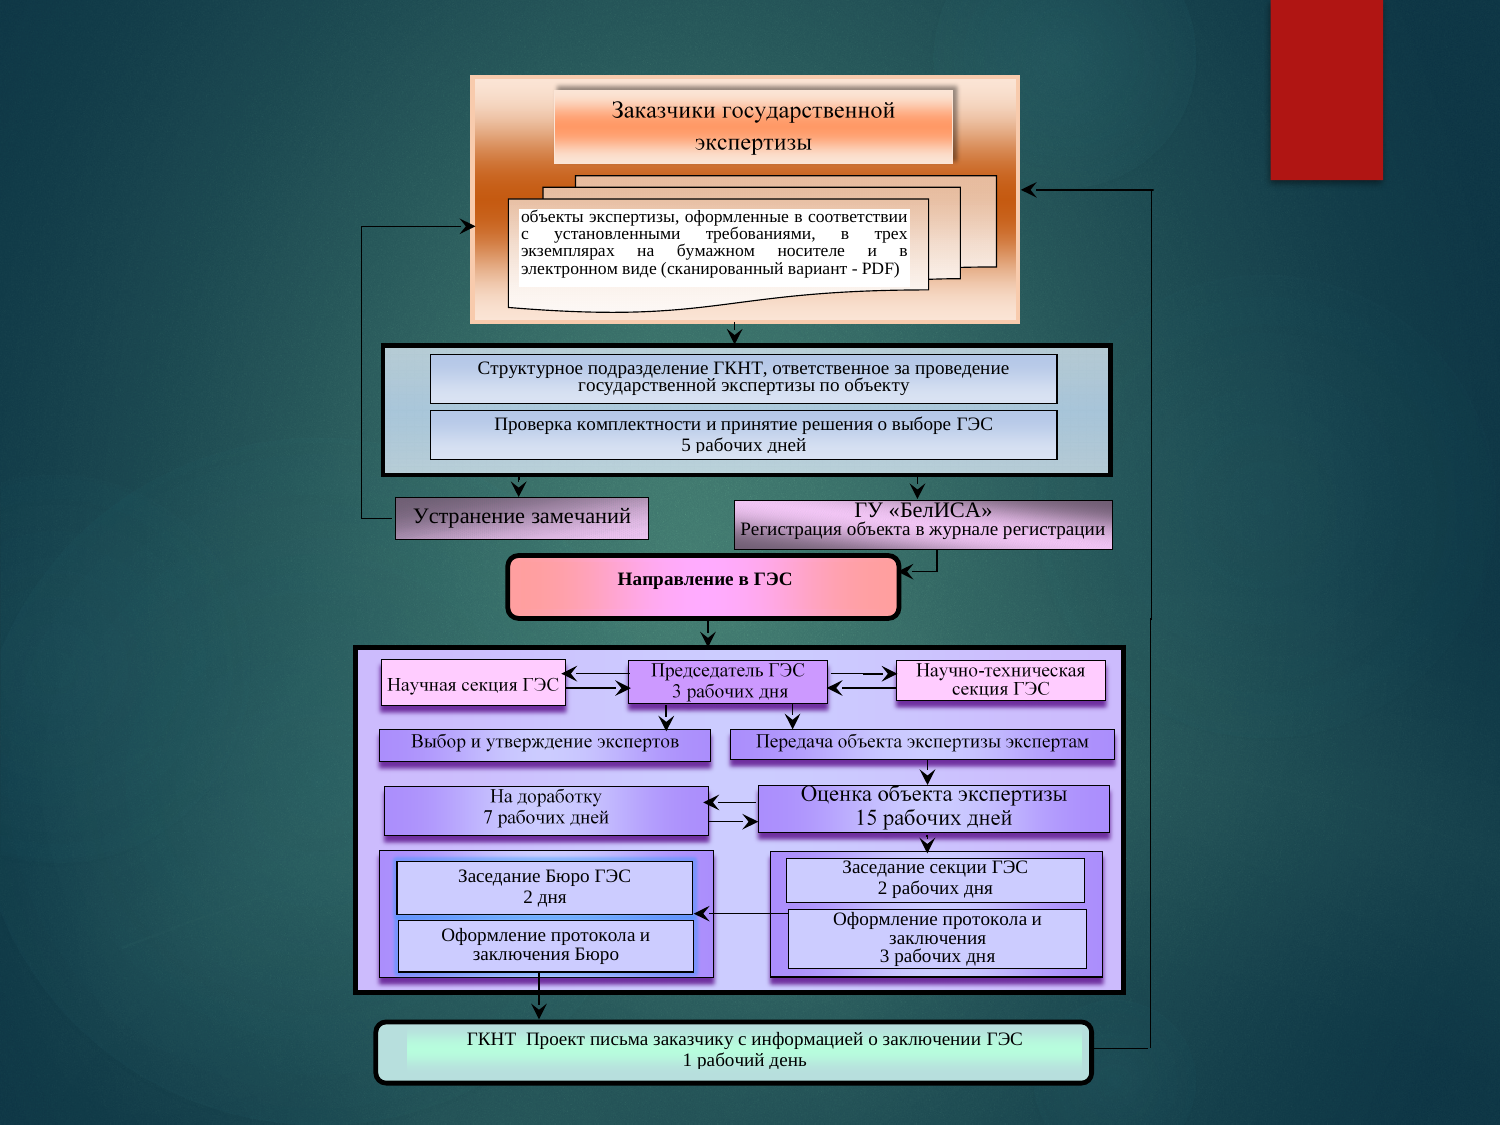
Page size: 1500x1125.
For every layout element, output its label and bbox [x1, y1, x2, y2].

picture [351, 48, 1154, 1089]
